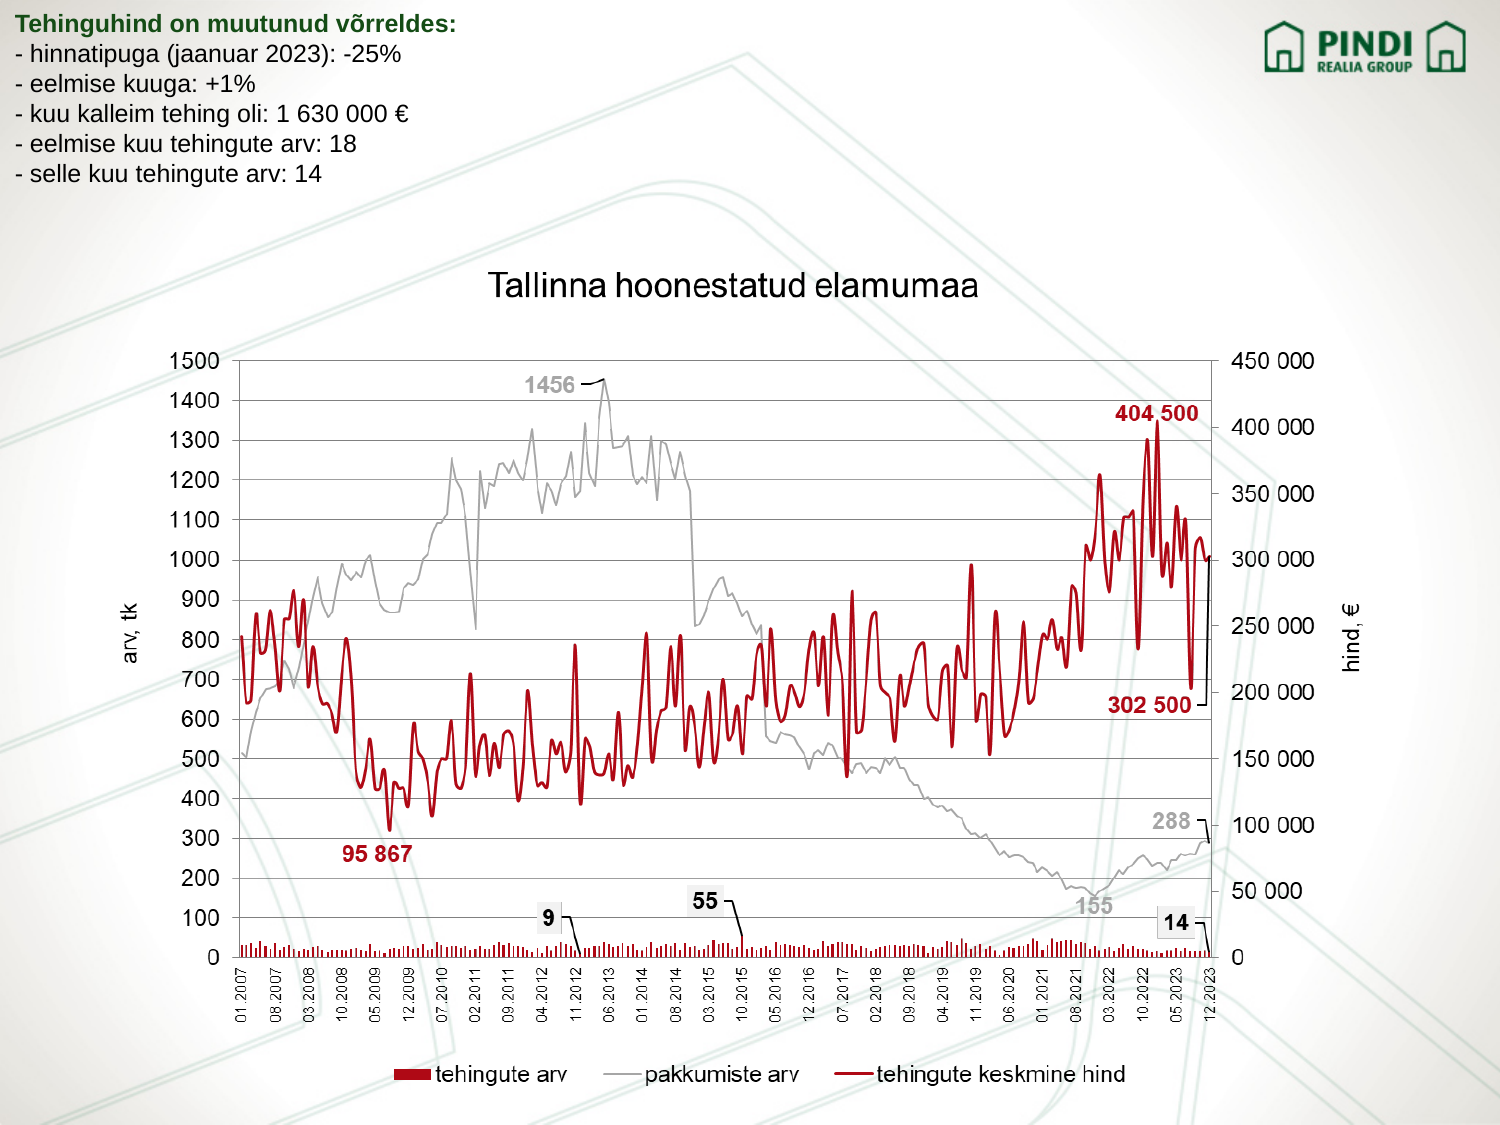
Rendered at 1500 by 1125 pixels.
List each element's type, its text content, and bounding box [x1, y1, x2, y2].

picture [0, 0, 1500, 1125]
text_box Tehinguhind on muutunud võrreldes: - hinnatipuga (jaanuar 2023): -25% - eelmise kuuga: +1% - kuu kalleim tehing oli: 1 630 000 € - eelmise kuu tehingute arv: 18 - selle kuu tehingute arv: 14 [0, 0, 869, 195]
